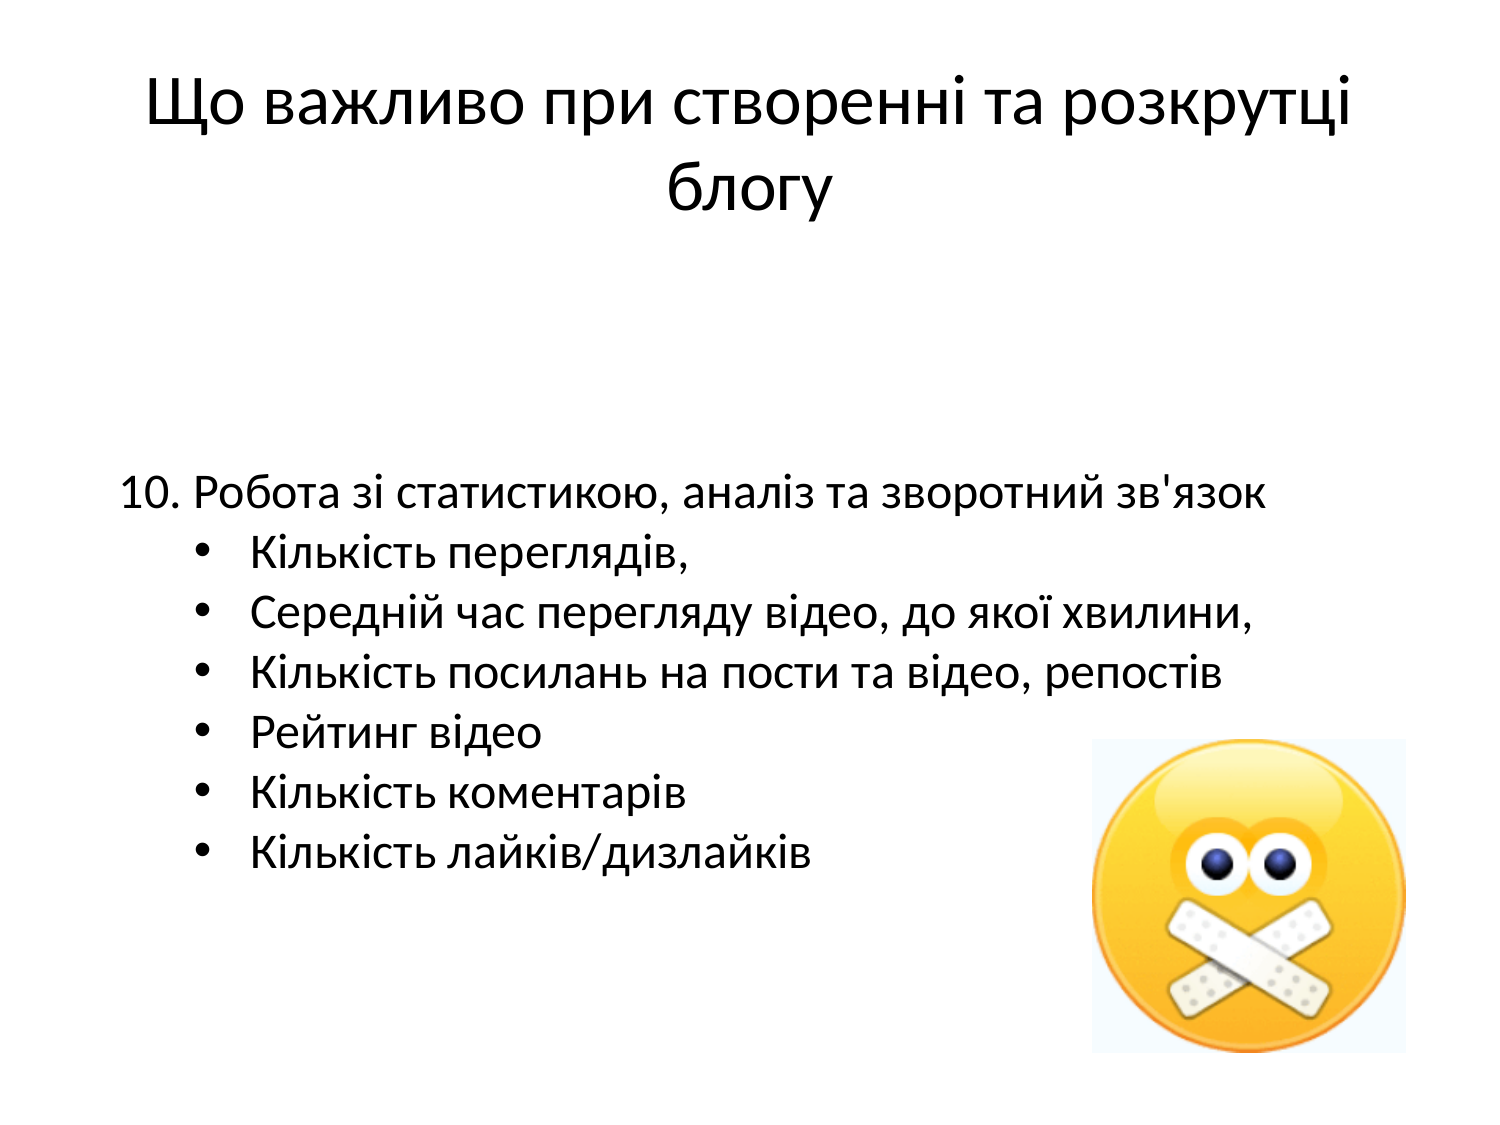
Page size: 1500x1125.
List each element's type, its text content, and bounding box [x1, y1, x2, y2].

title Що важливо при створенні та розкрутці блогу [75, 45, 1425, 233]
picture [1092, 739, 1406, 1053]
list Робота зі статистикою, аналіз та зворотний зв'язок Кількість переглядів, Середній час перегляду відео, до якої хвилини, Кількість посилань на пости та відео, репостів Рейтинг відео Кількість коментарів Кількість лайків/дизлайків [66, 235, 1461, 1103]
